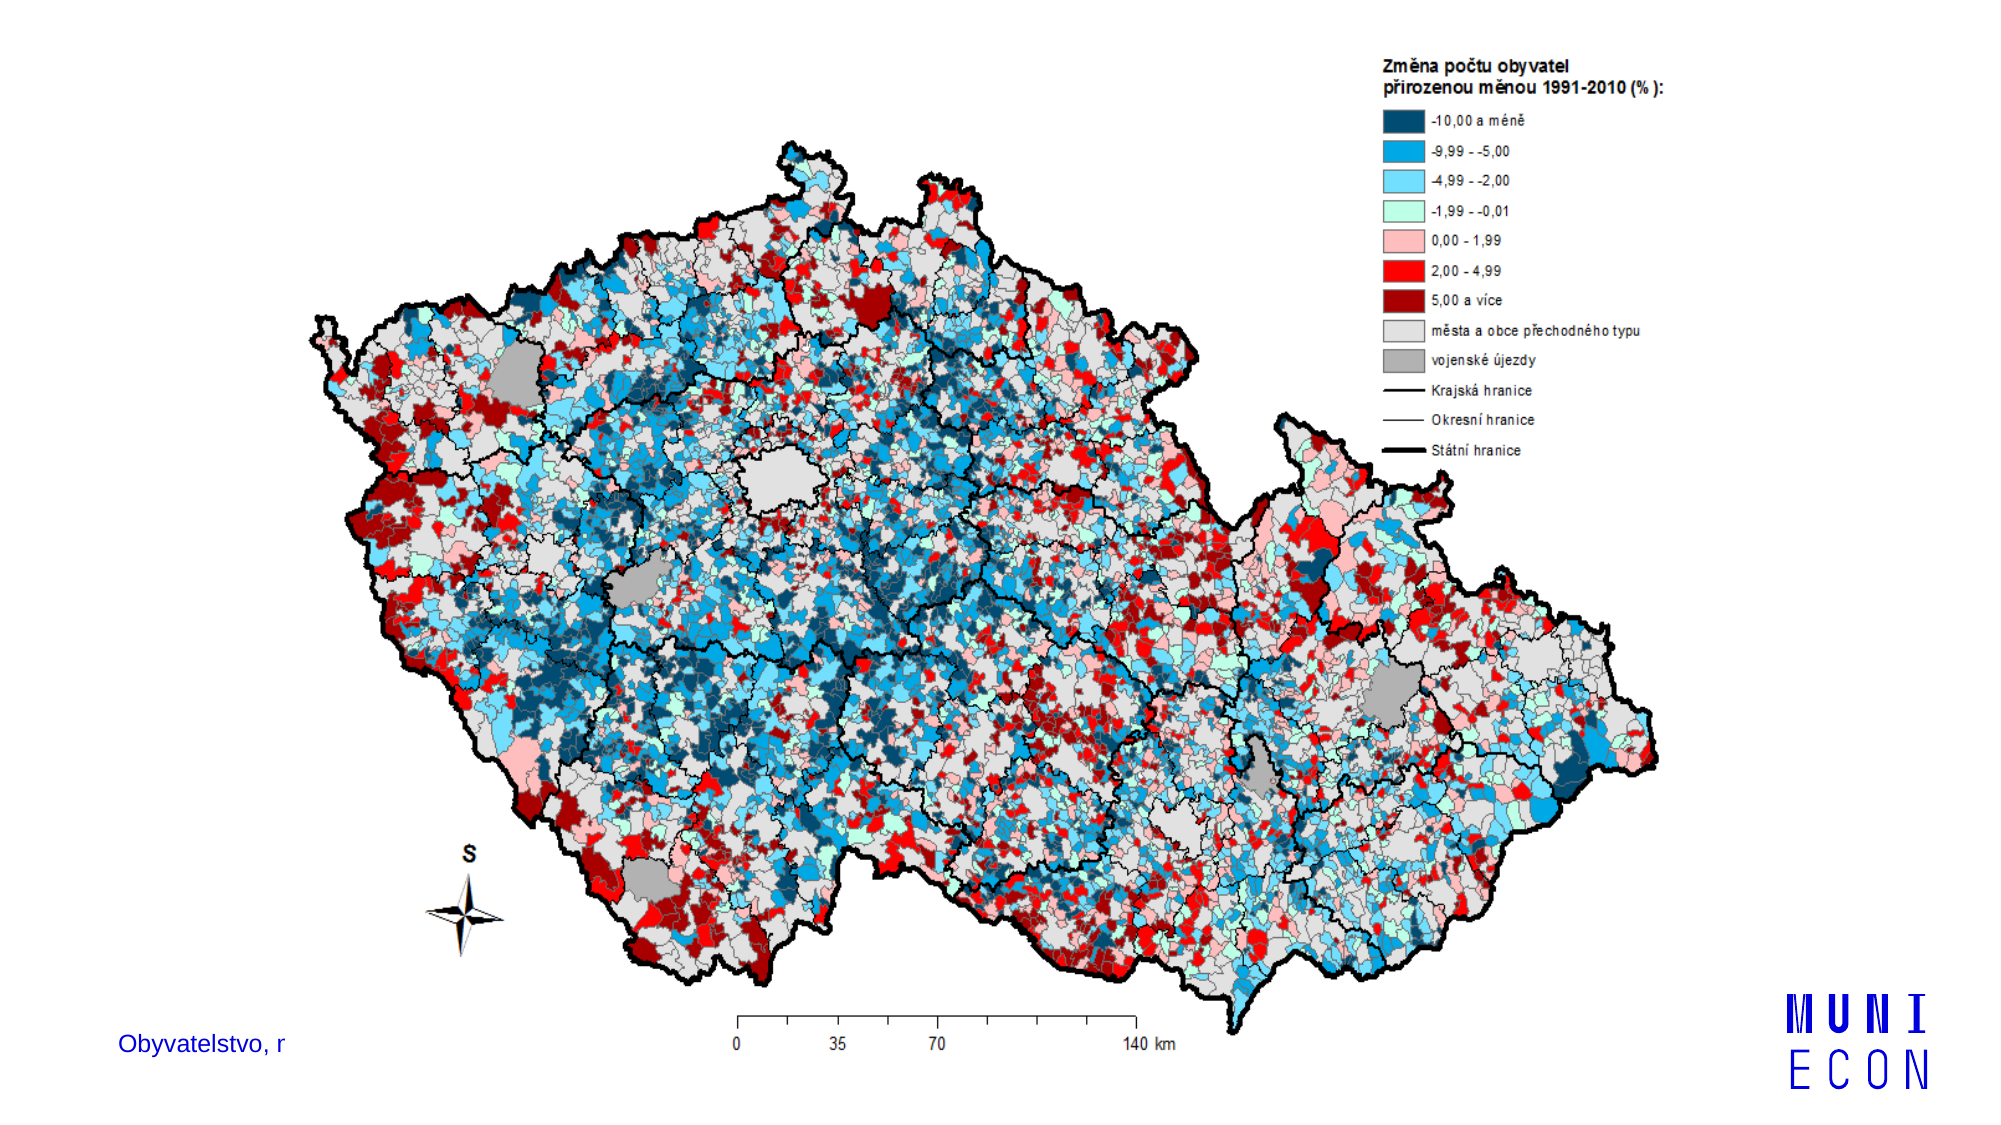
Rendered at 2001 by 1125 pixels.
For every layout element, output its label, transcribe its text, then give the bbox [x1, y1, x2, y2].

footer Obyvatelstvo, maloobchod, zemědělství [118, 1021, 279, 1063]
picture [284, 46, 1680, 1102]
